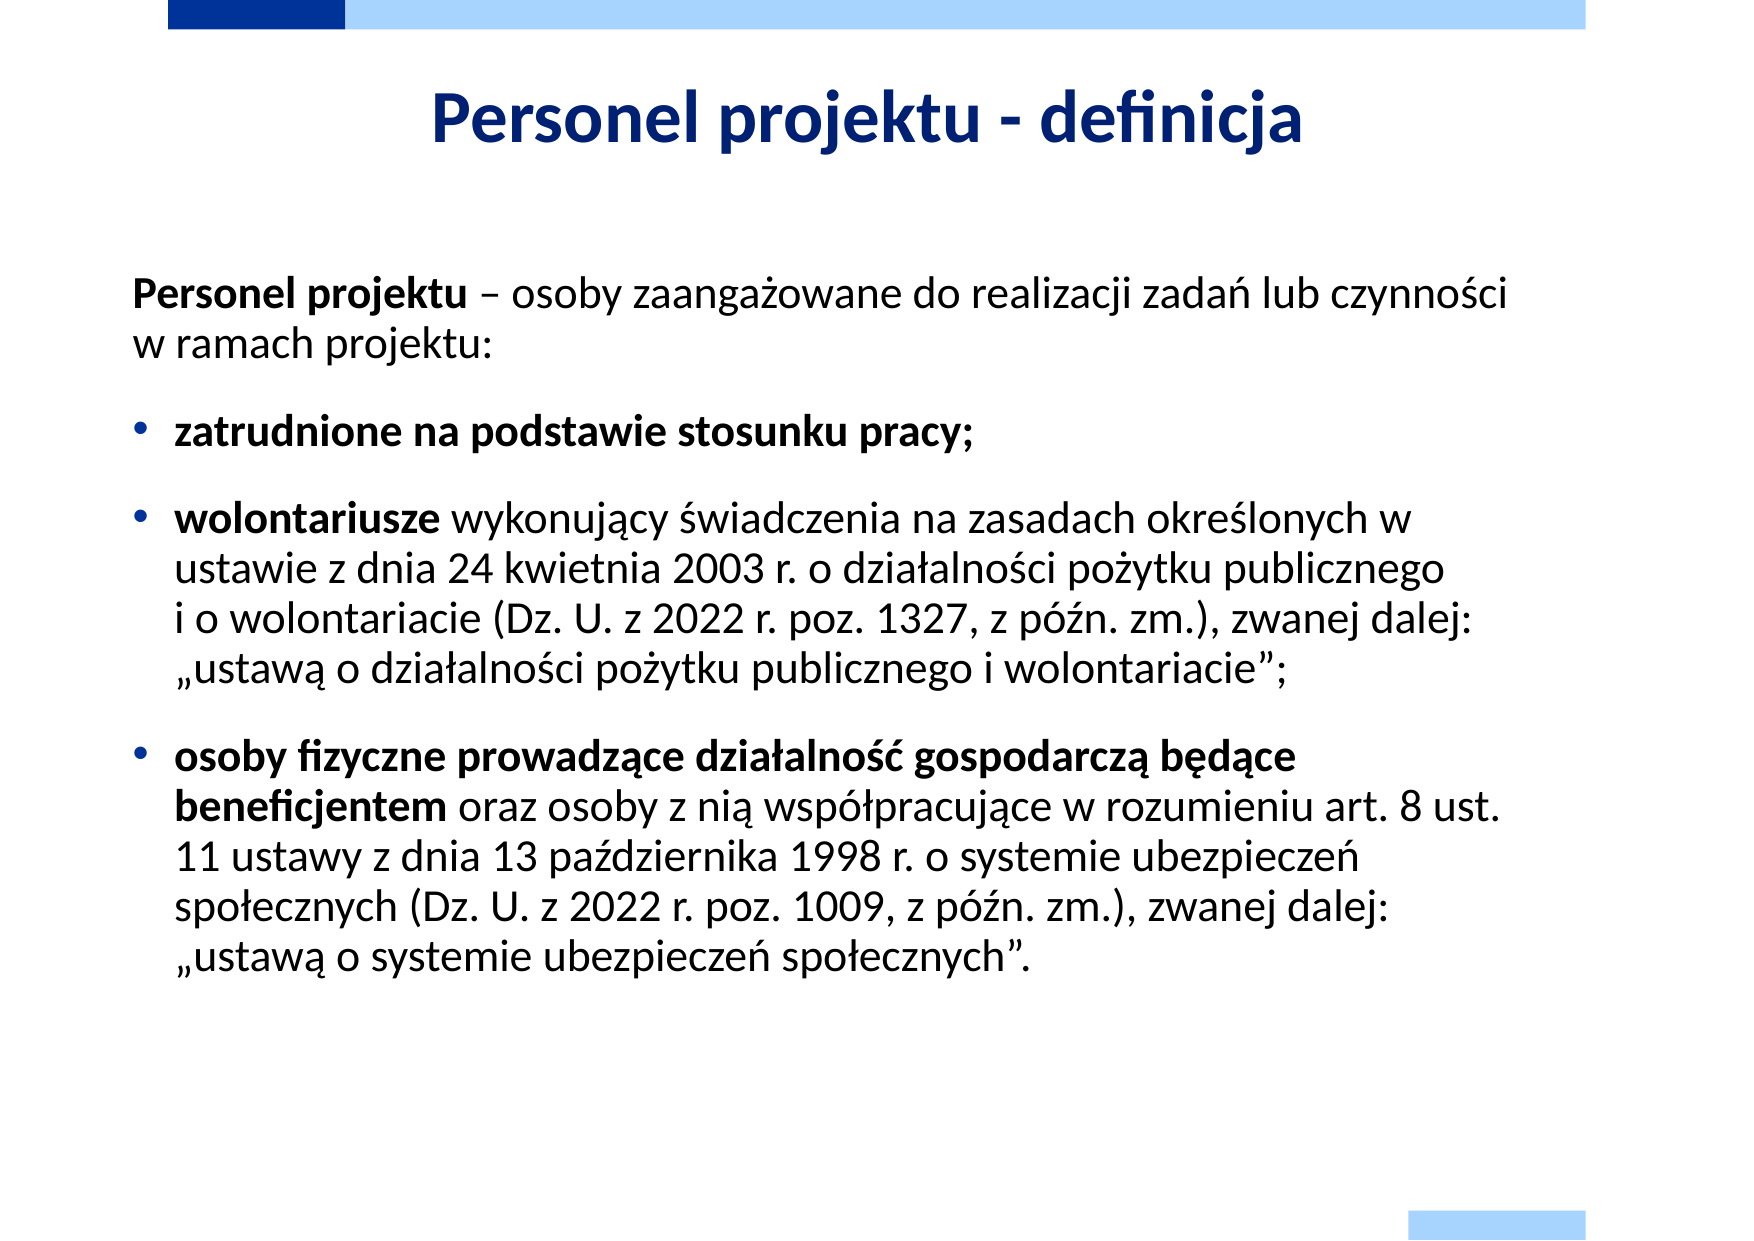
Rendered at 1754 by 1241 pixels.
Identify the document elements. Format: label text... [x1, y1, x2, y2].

list Personel projektu – osoby zaangażowane do realizacji zadań lub czynności w ramach projektu: zatrudnione na podstawie stosunku pracy; wolontariusze wykonujący świadczenia na zasadach określonych w ustawie z dnia 24 kwietnia 2003 r. o działalności pożytku publicznego i o wolontariacie (Dz. U. z 2022 r. poz. 1327, z późn. zm.), zwanej dalej: „ustawą o działalności pożytku publicznego i wolontariacie”; osoby fizyczne prowadzące działalność gospodarczą będące beneficjentem oraz osoby z nią współpracujące w rozumieniu art. 8 ust. 11 ustawy z dnia 13 października 1998 r. o systemie ubezpieczeń społecznych (Dz. U. z 2022 r. poz. 1009, z późn. zm.), zwanej dalej: „ustawą o systemie ubezpieczeń społecznych”. [132, 194, 1551, 998]
title Personel projektu - definicja [168, 82, 1586, 195]
